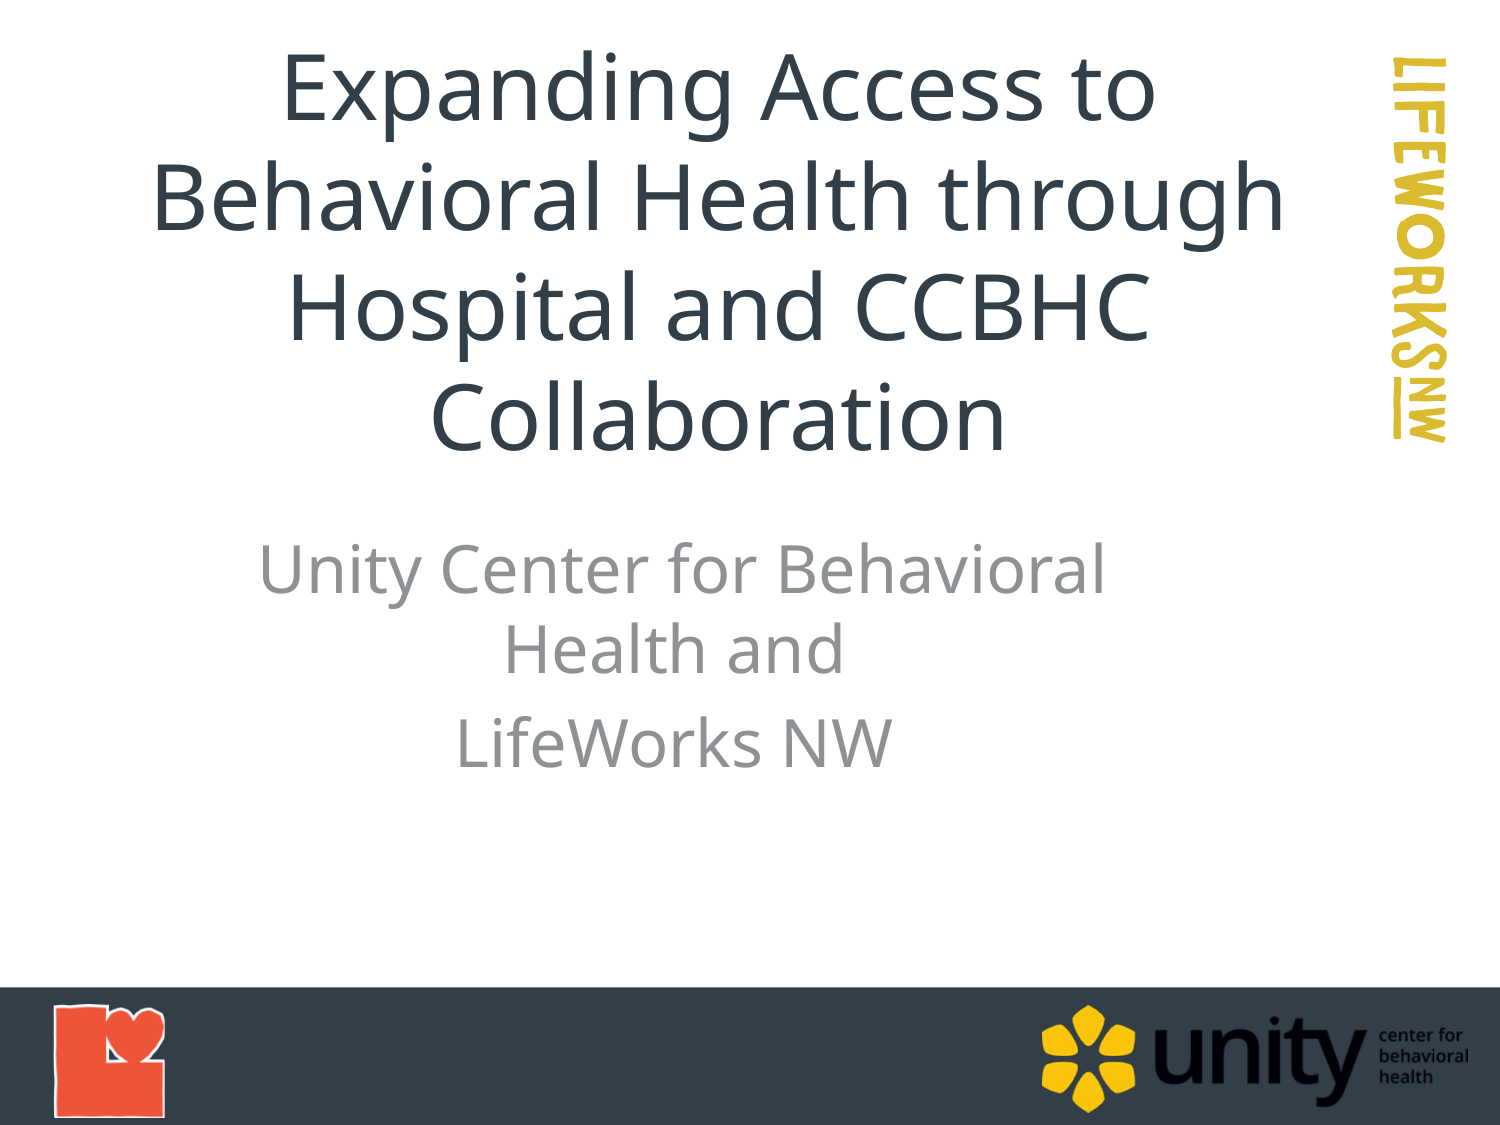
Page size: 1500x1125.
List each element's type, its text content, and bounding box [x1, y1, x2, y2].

title Expanding Access to Behavioral Health through Hospital and CCBHC Collaboration [81, 128, 1357, 370]
subtitle Unity Center for Behavioral Health and LifeWorks NW [158, 519, 1208, 807]
picture [1042, 1005, 1469, 1113]
picture [1392, 58, 1447, 442]
